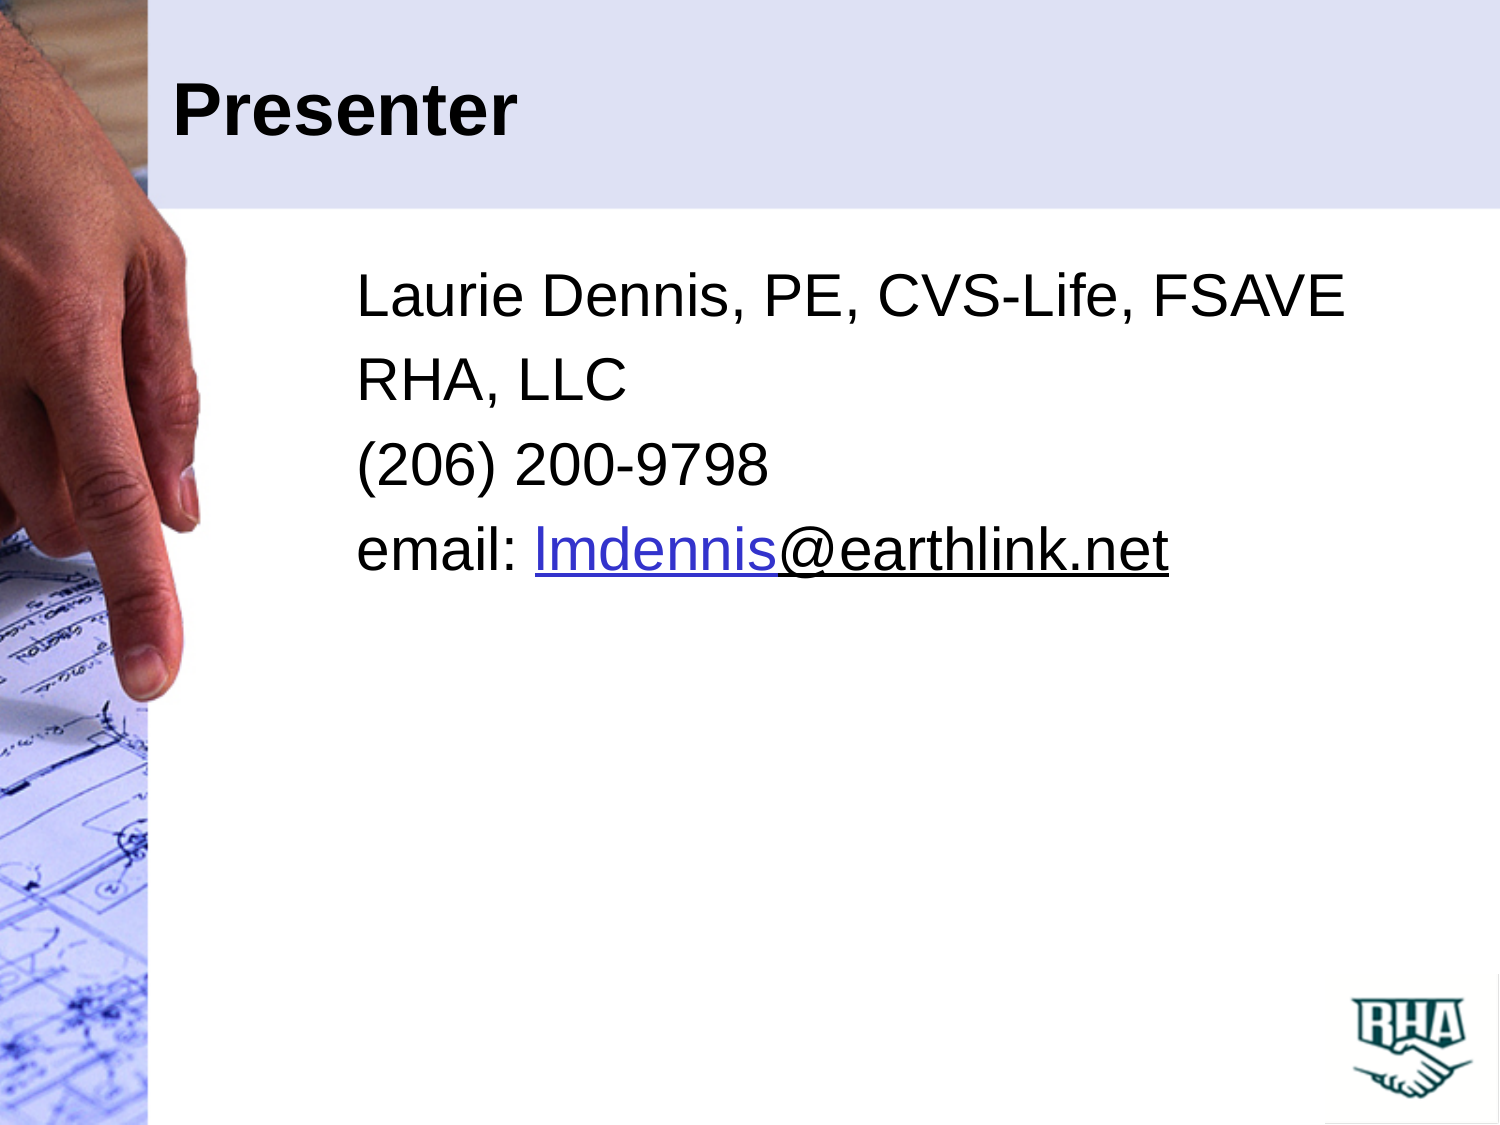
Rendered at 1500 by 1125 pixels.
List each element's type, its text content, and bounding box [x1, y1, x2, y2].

title Presenter [157, 11, 1476, 199]
list Laurie Dennis, PE, CVS-Life, FSAVE RHA, LLC (206) 200-9798 email: lmdennis@earthlink.net [191, 248, 1476, 1028]
picture [0, 0, 1500, 1125]
